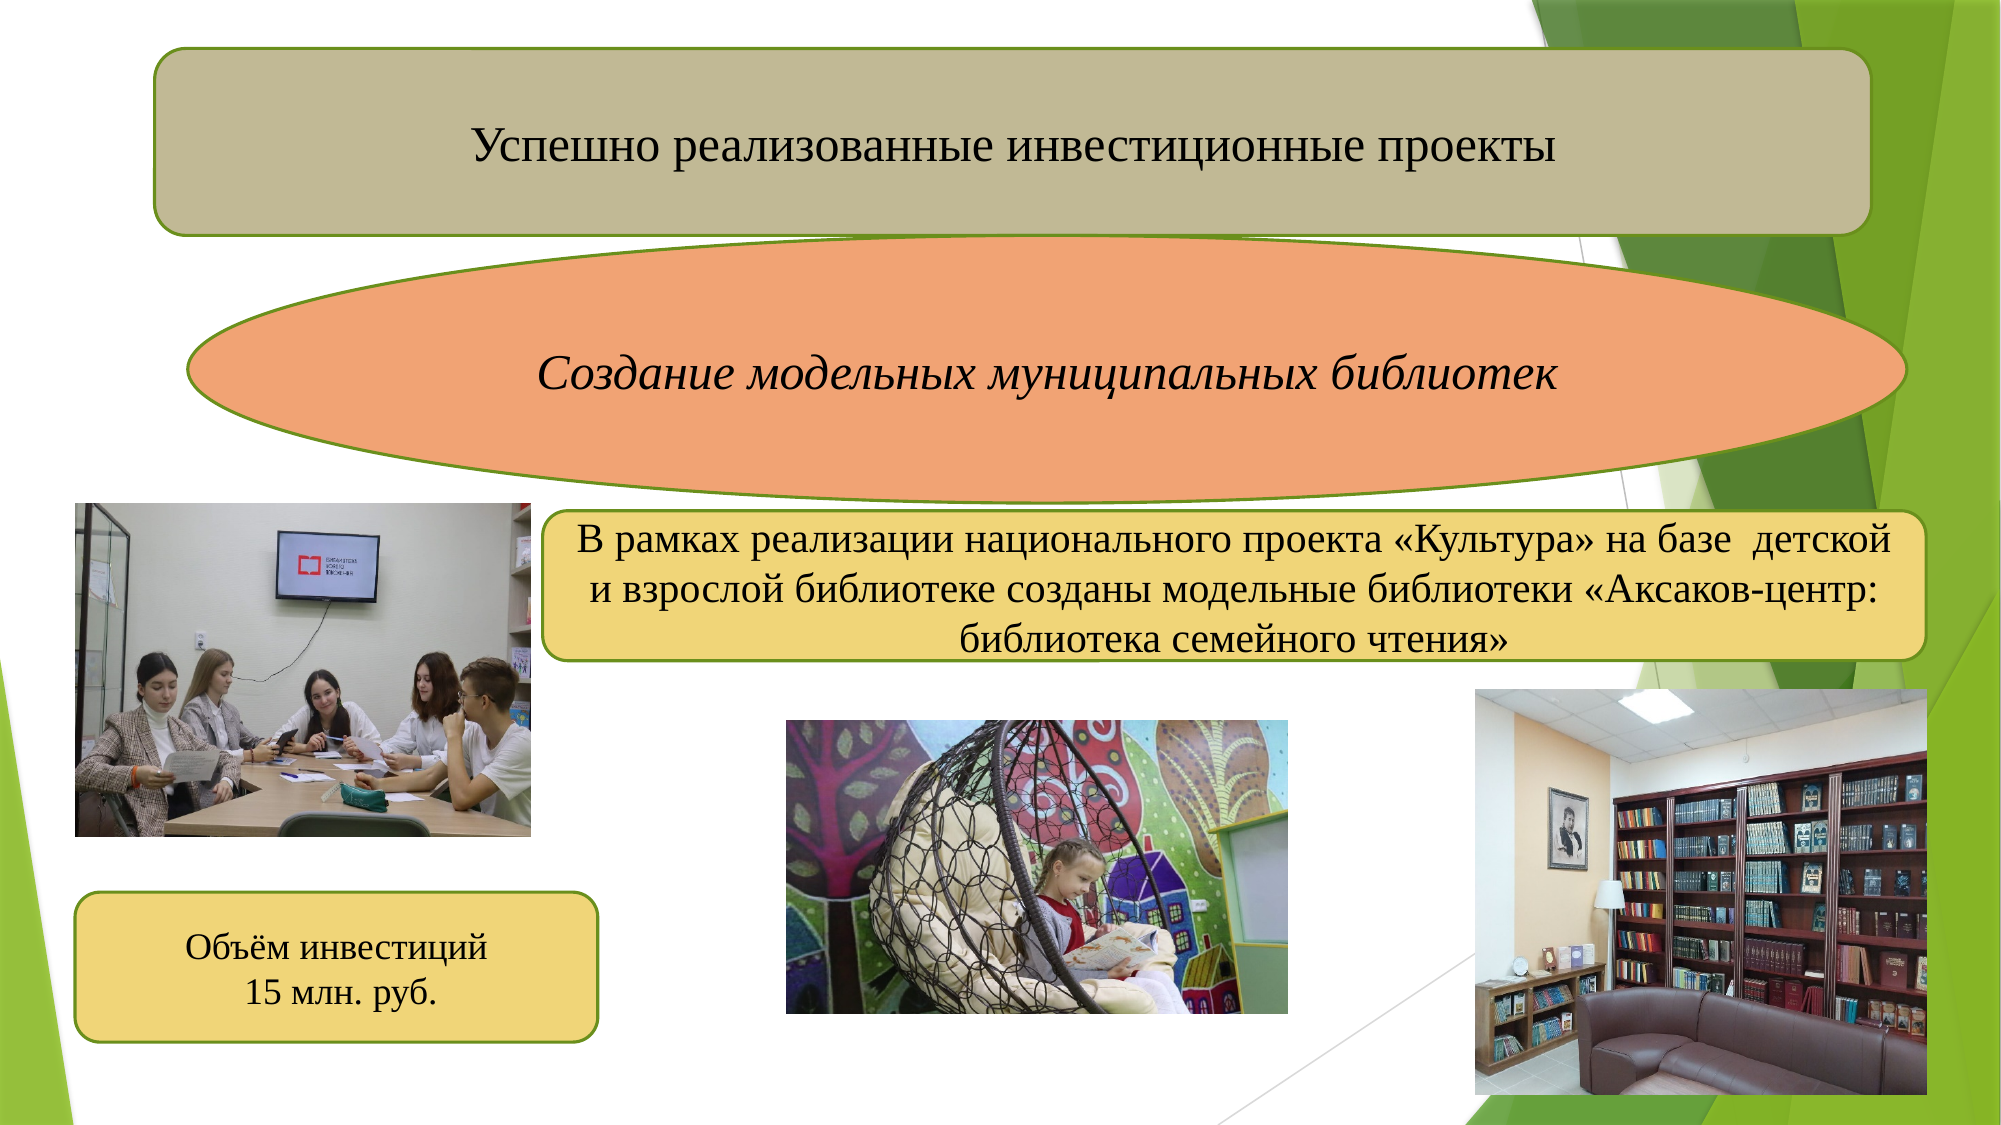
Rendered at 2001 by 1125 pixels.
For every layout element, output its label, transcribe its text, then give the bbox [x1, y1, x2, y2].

picture [74, 502, 531, 837]
picture [785, 720, 1288, 1014]
text_box Объём инвестиций 15 млн. руб. [73, 890, 600, 1044]
picture [1475, 689, 1927, 1095]
text_box Создание модельных муниципальных библиотек [186, 233, 1909, 505]
text_box Успешно реализованные инвестиционные проекты [152, 46, 1874, 237]
text_box В рамках реализации национального проекта «Культура» на базе детской и взрослой библиотеке созданы модельные библиотеки «Аксаков-центр: библиотека семейного чтения» [541, 509, 1928, 663]
